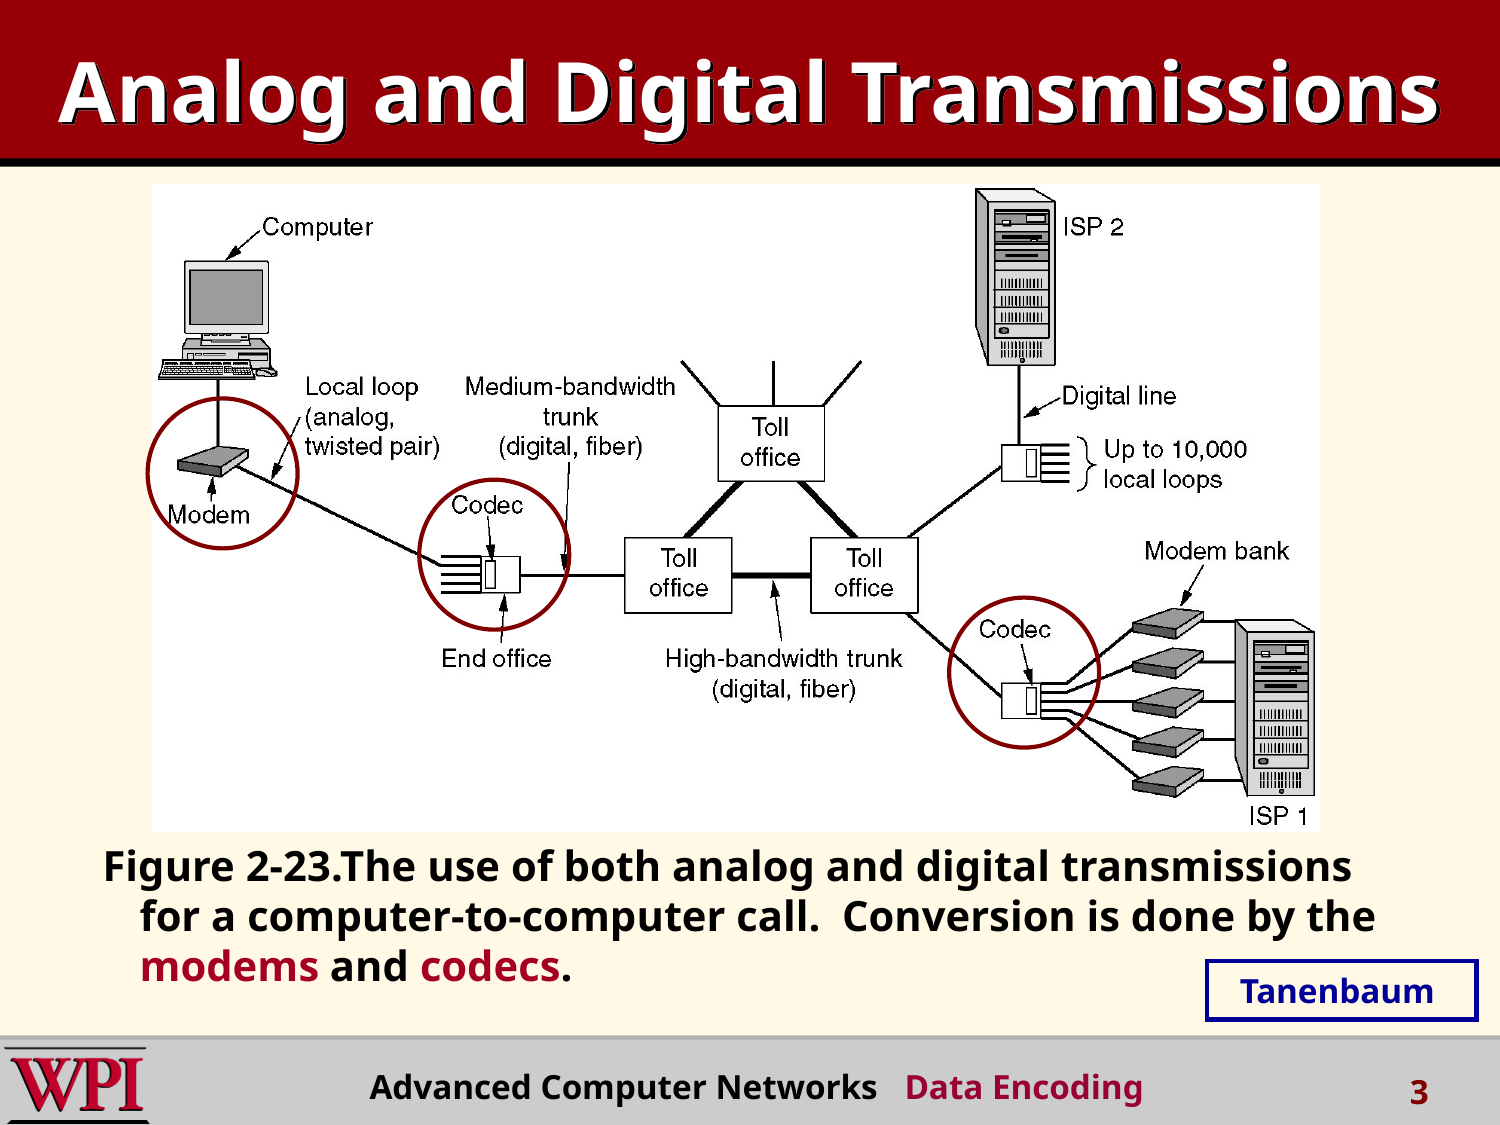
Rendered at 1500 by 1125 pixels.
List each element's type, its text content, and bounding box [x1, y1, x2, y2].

title Analog and Digital Transmissions [29, 18, 1471, 150]
picture [0, 1040, 1500, 1125]
text_box Figure 2-23.The use of both analog and digital transmissions for a computer-to-computer call. Conversion is done by the modems and codecs. [87, 832, 1413, 1008]
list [152, 184, 1320, 833]
picture [0, 167, 1500, 1035]
text_box Tanenbaum [1206, 960, 1477, 1020]
slide_number 3 [1344, 1063, 1495, 1102]
footer Advanced Computer Networks Data Encoding [210, 1058, 1304, 1107]
picture [0, 0, 1500, 158]
